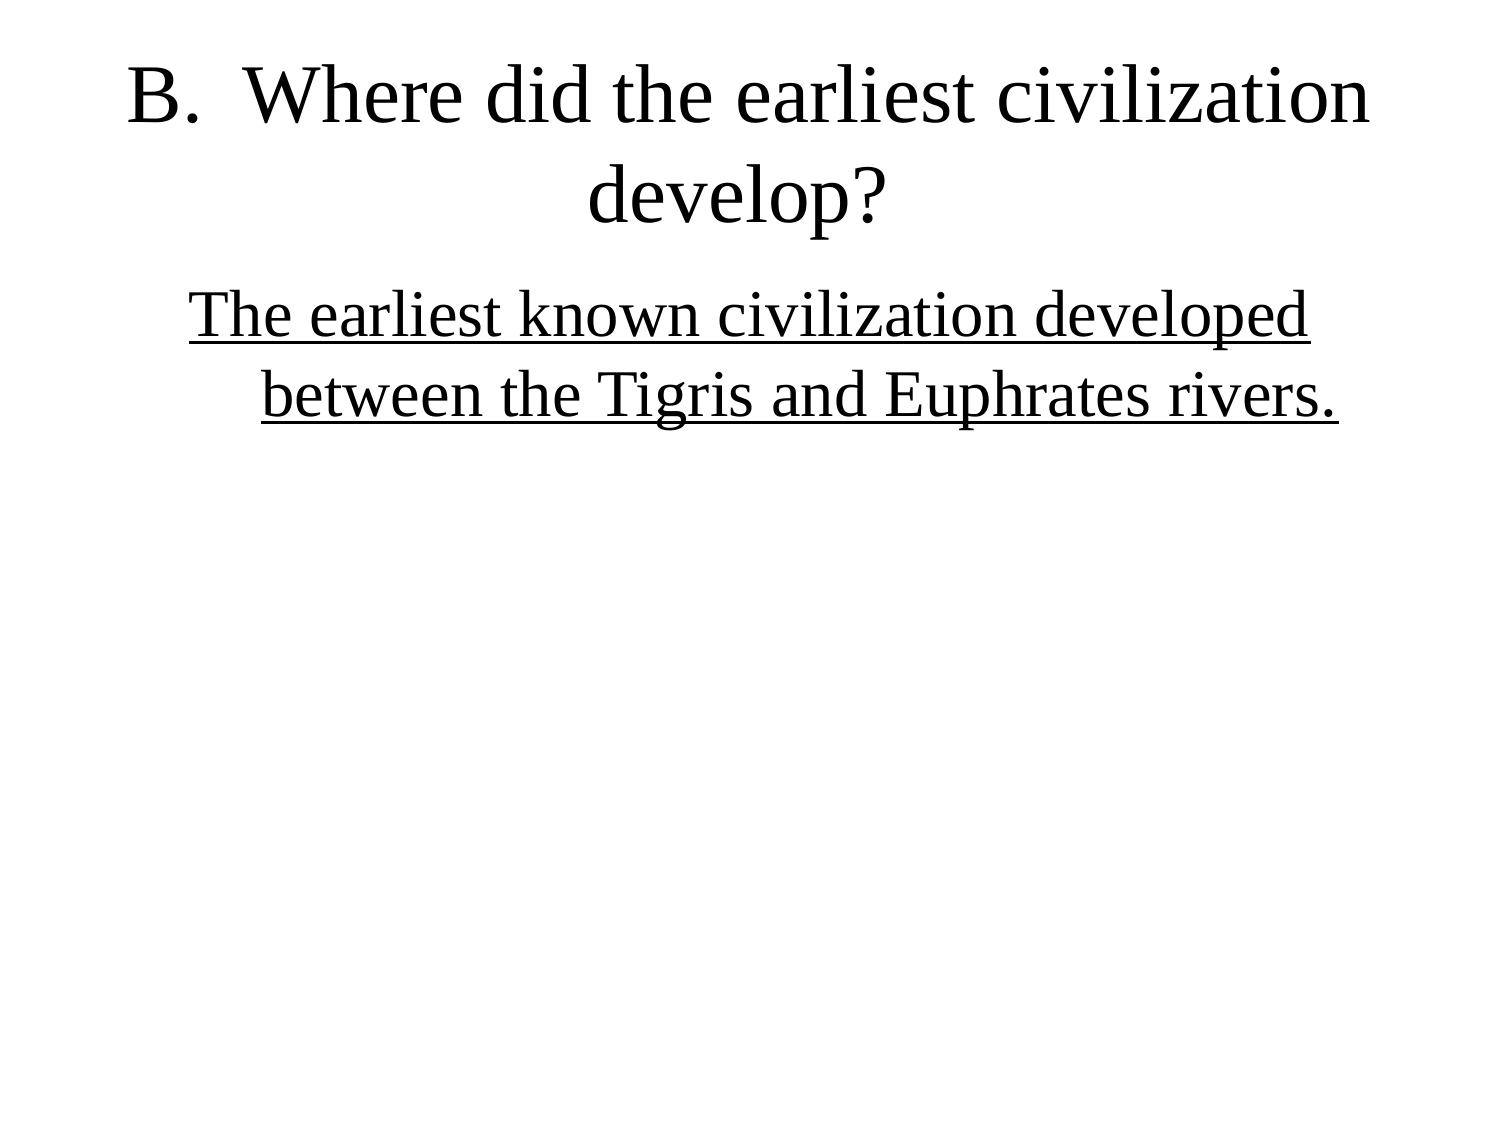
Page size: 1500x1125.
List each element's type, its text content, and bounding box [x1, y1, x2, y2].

list The earliest known civilization developed between the Tigris and Euphrates rivers. [74, 262, 1426, 1006]
title B. Where did the earliest civilization develop? [74, 44, 1426, 233]
